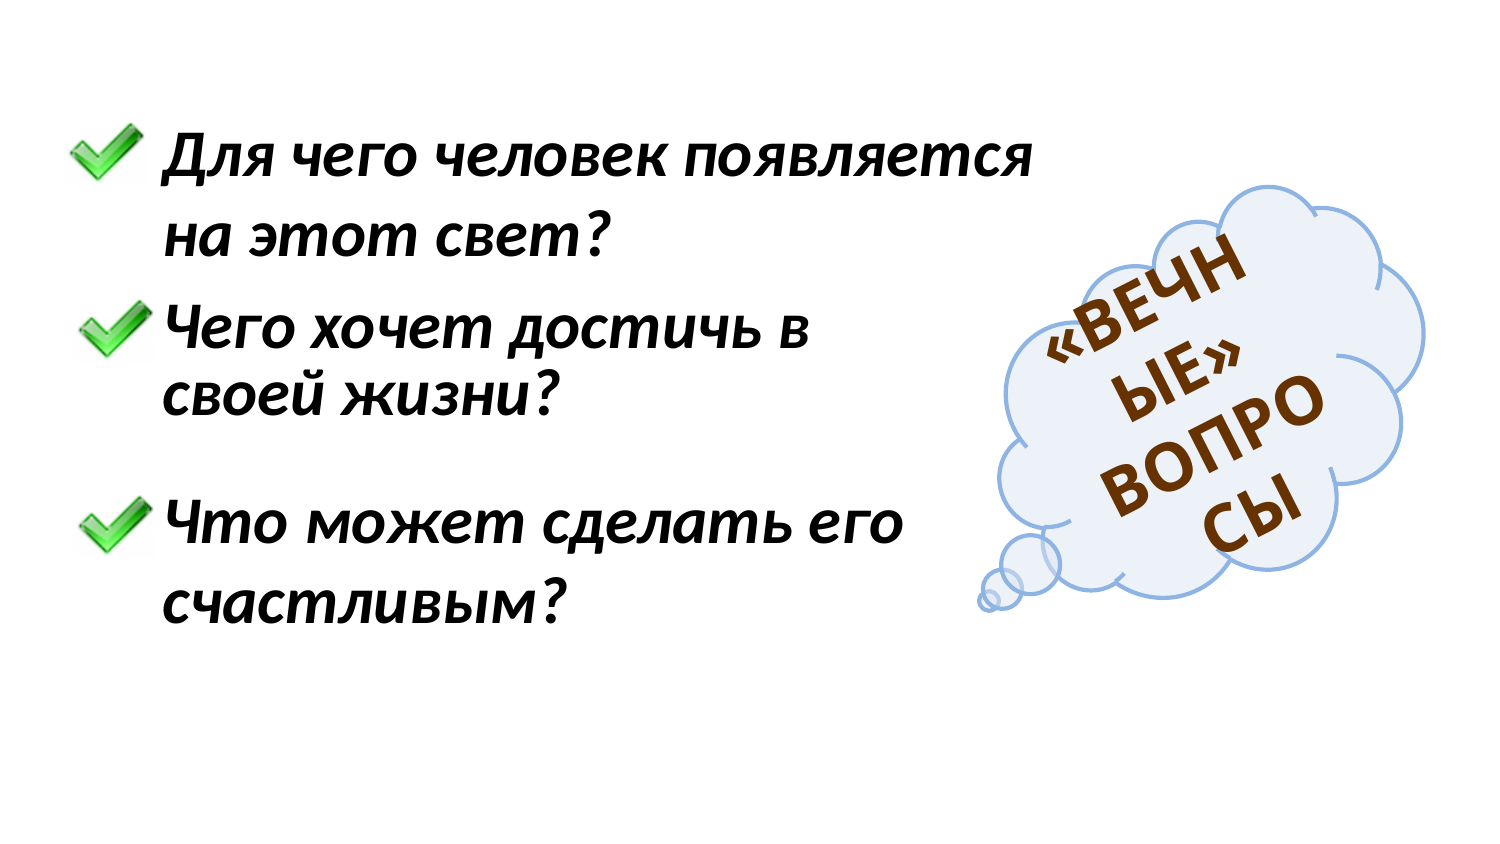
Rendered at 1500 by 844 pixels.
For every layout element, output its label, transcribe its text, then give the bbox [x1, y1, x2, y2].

picture [73, 291, 157, 363]
text_box Чего хочет достичь в своей жизни? [147, 323, 963, 458]
picture [64, 114, 148, 186]
picture [73, 487, 157, 558]
text_box «ВЕЧНЫЕ» ВОПРОСЫ [997, 184, 1426, 600]
text_box Для чего человек появляется на этот свет? [147, 102, 1093, 323]
text_box Что может сделать его счастливым? [147, 469, 1164, 644]
